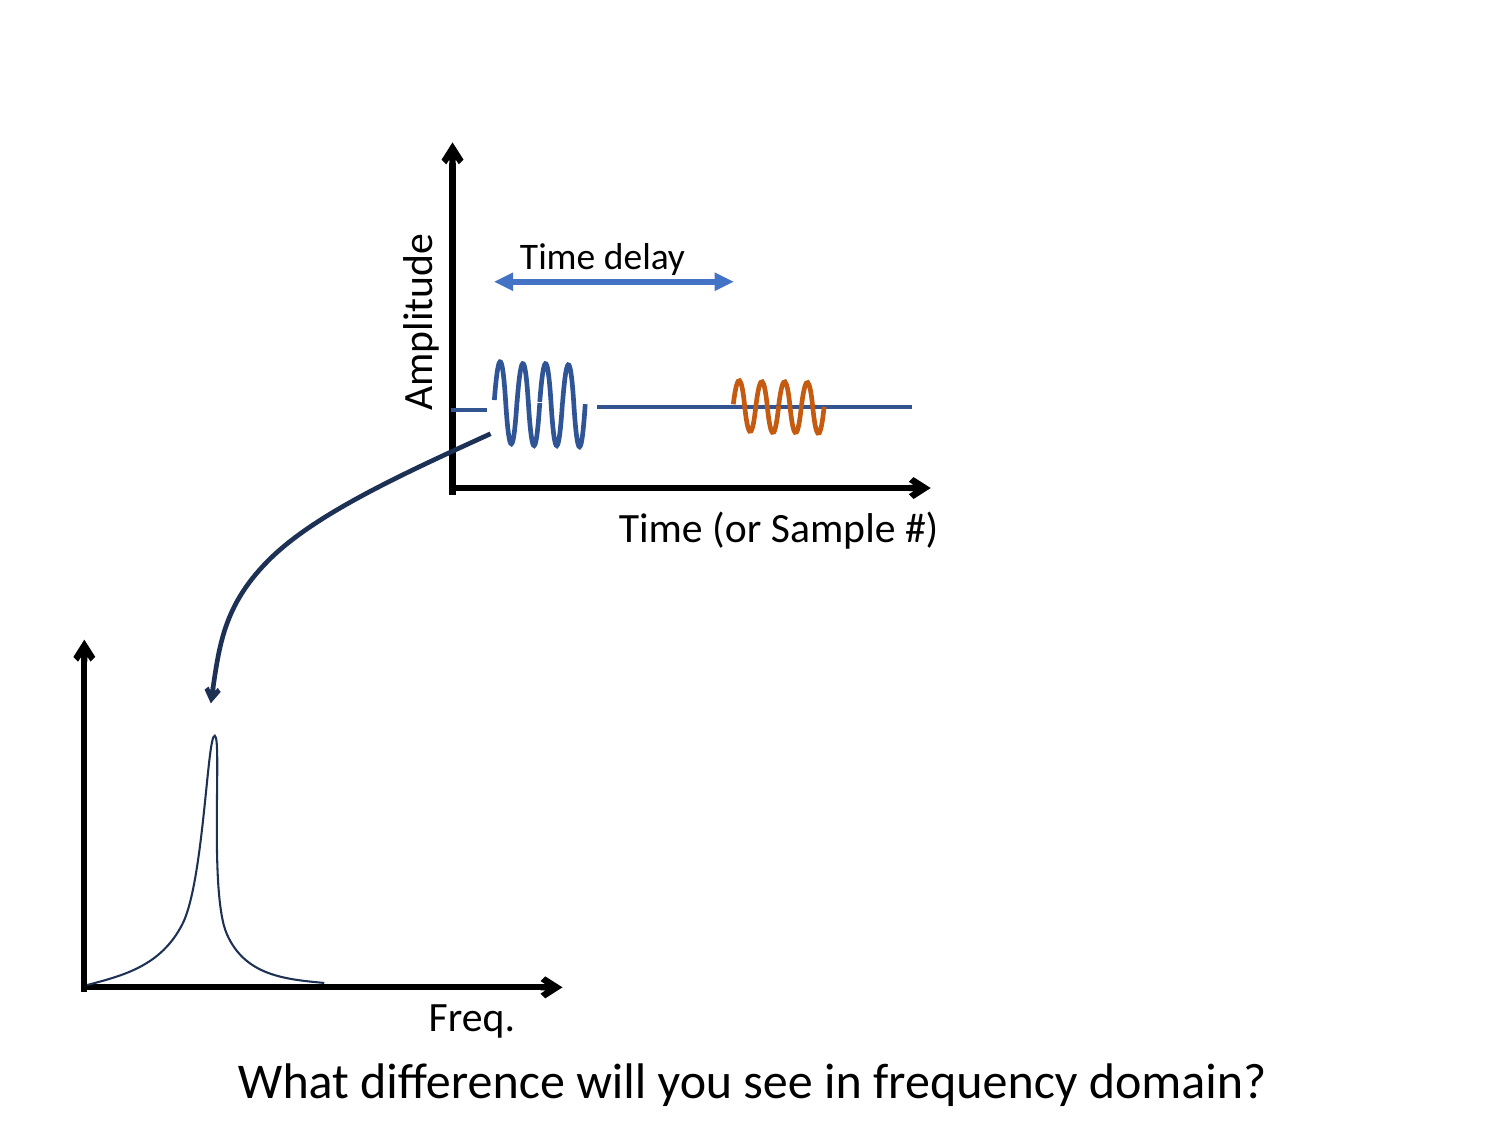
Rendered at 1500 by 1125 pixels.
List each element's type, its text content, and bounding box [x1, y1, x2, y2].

text_box [86, 734, 325, 987]
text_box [450, 406, 494, 410]
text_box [825, 406, 913, 410]
text_box What difference will you see in frequency domain? [223, 1040, 1335, 1116]
text_box Amplitude [383, 218, 448, 426]
text_box Time delay [505, 224, 701, 281]
text_box Time (or Sample #) [602, 493, 955, 559]
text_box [733, 380, 825, 434]
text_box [586, 406, 733, 410]
text_box Freq. [296, 982, 648, 1040]
text_box [205, 450, 452, 704]
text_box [494, 361, 586, 447]
text_box [453, 432, 491, 470]
